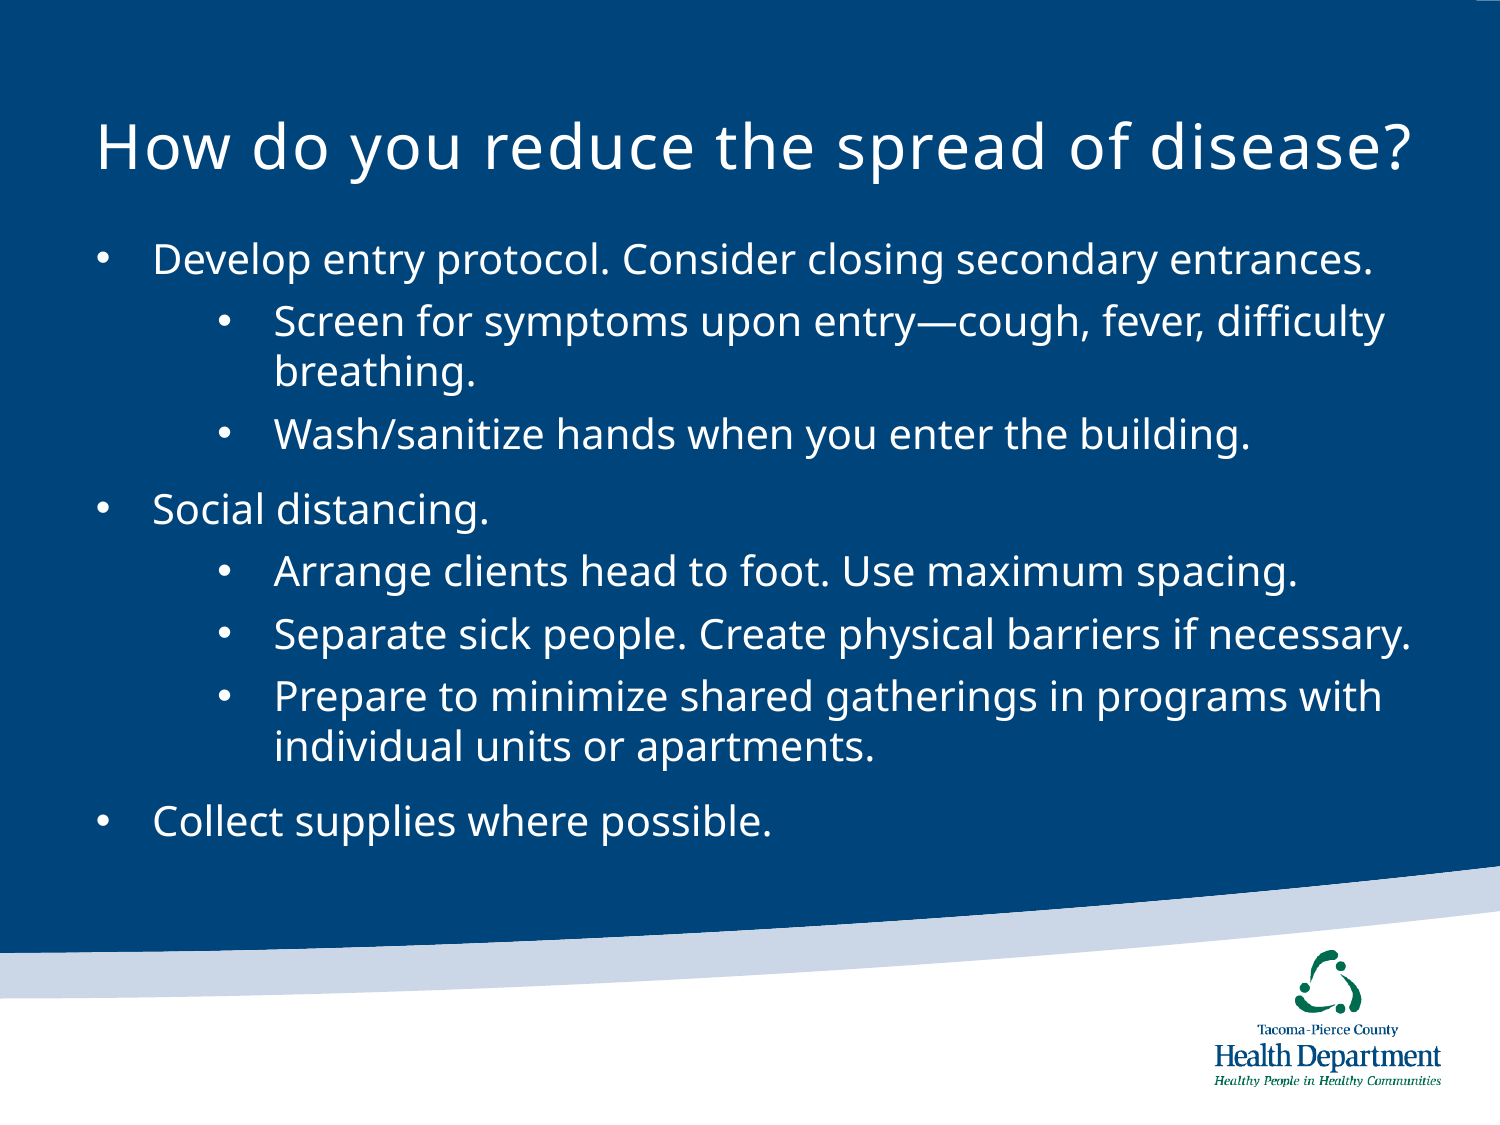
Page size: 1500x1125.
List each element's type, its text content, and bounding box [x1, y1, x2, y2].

list Develop entry protocol. Consider closing secondary entrances. Screen for symptoms upon entry—cough, fever, difficulty breathing. Wash/sanitize hands when you enter the building. Social distancing. Arrange clients head to foot. Use maximum spacing. Separate sick people. Create physical barriers if necessary. Prepare to minimize shared gatherings in programs with individual units or apartments. Collect supplies where possible. [95, 232, 1447, 866]
picture [1214, 950, 1441, 1087]
title How do you reduce the spread of disease? [95, 106, 1447, 232]
